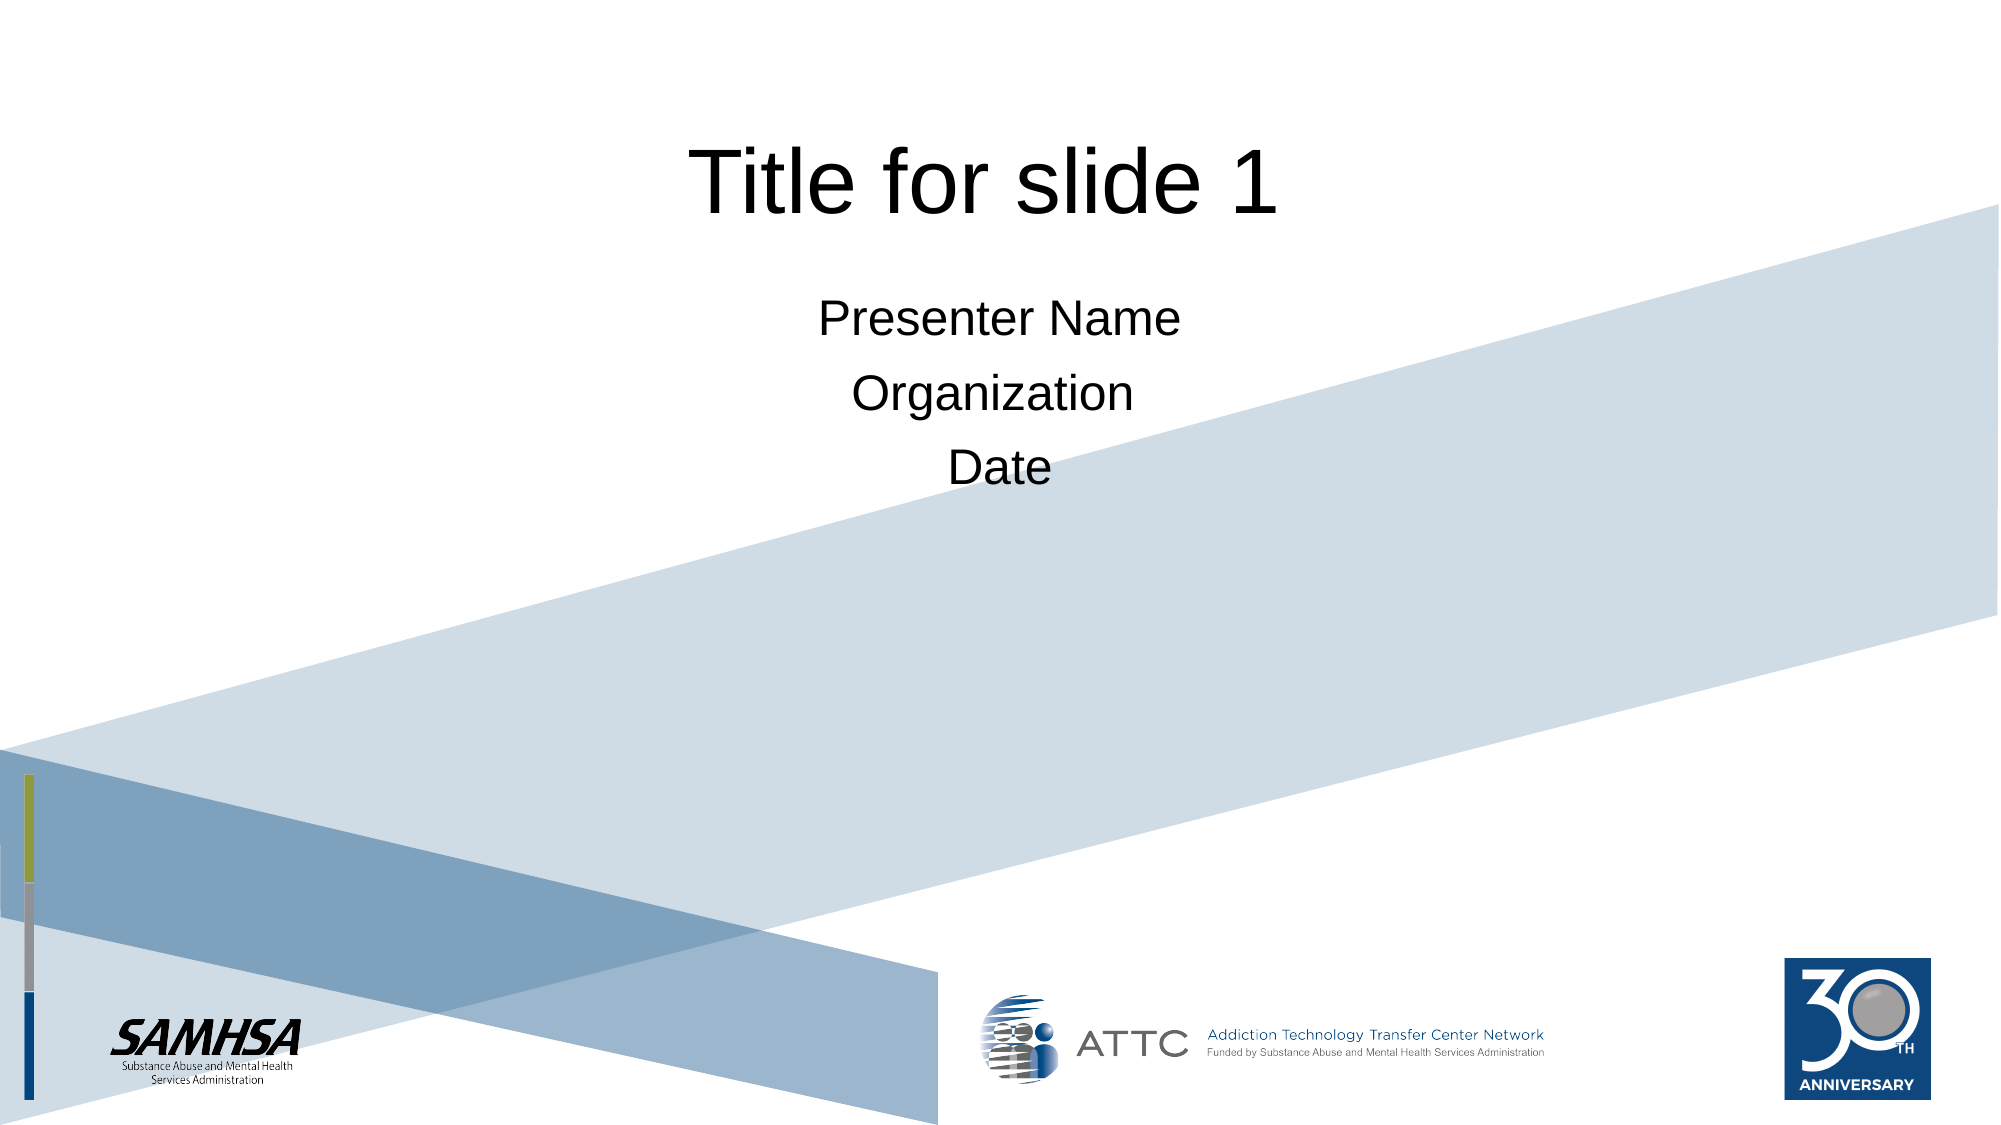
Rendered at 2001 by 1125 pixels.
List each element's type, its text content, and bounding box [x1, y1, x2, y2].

picture [110, 1019, 301, 1084]
picture [25, 775, 34, 1099]
title Title for slide 1 [134, 29, 1835, 240]
picture [1784, 958, 1931, 1100]
picture [979, 995, 1544, 1084]
subtitle Presenter Name Organization Date [249, 284, 1750, 534]
